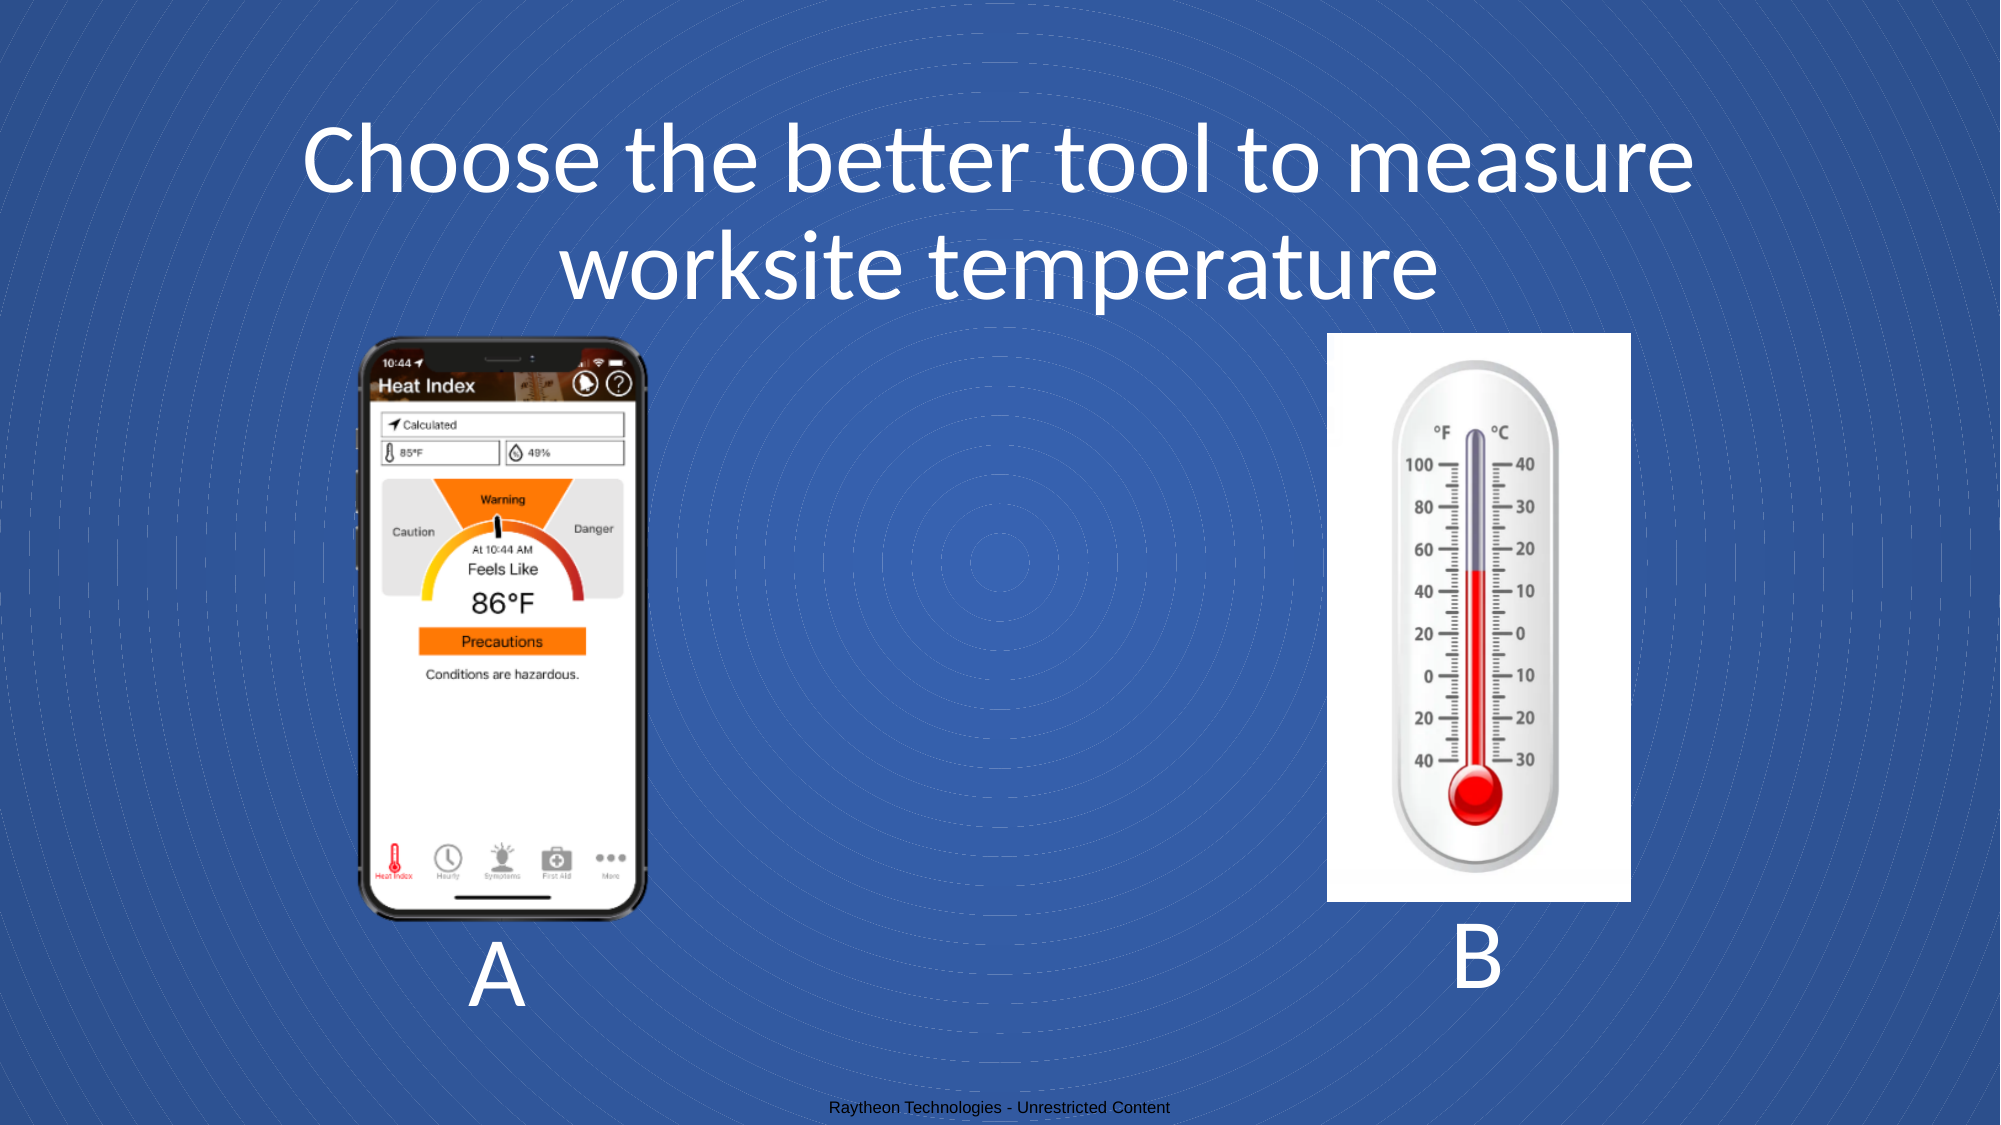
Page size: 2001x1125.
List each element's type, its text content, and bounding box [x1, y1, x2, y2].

text_box Raytheon Technologies - Unrestricted Content [814, 1089, 1186, 1125]
title Choose the better tool to measure worksite temperature [285, 98, 1715, 316]
text_box A [320, 913, 675, 1035]
text_box B [1300, 895, 1655, 1017]
picture [1327, 333, 1631, 902]
picture [346, 323, 660, 938]
